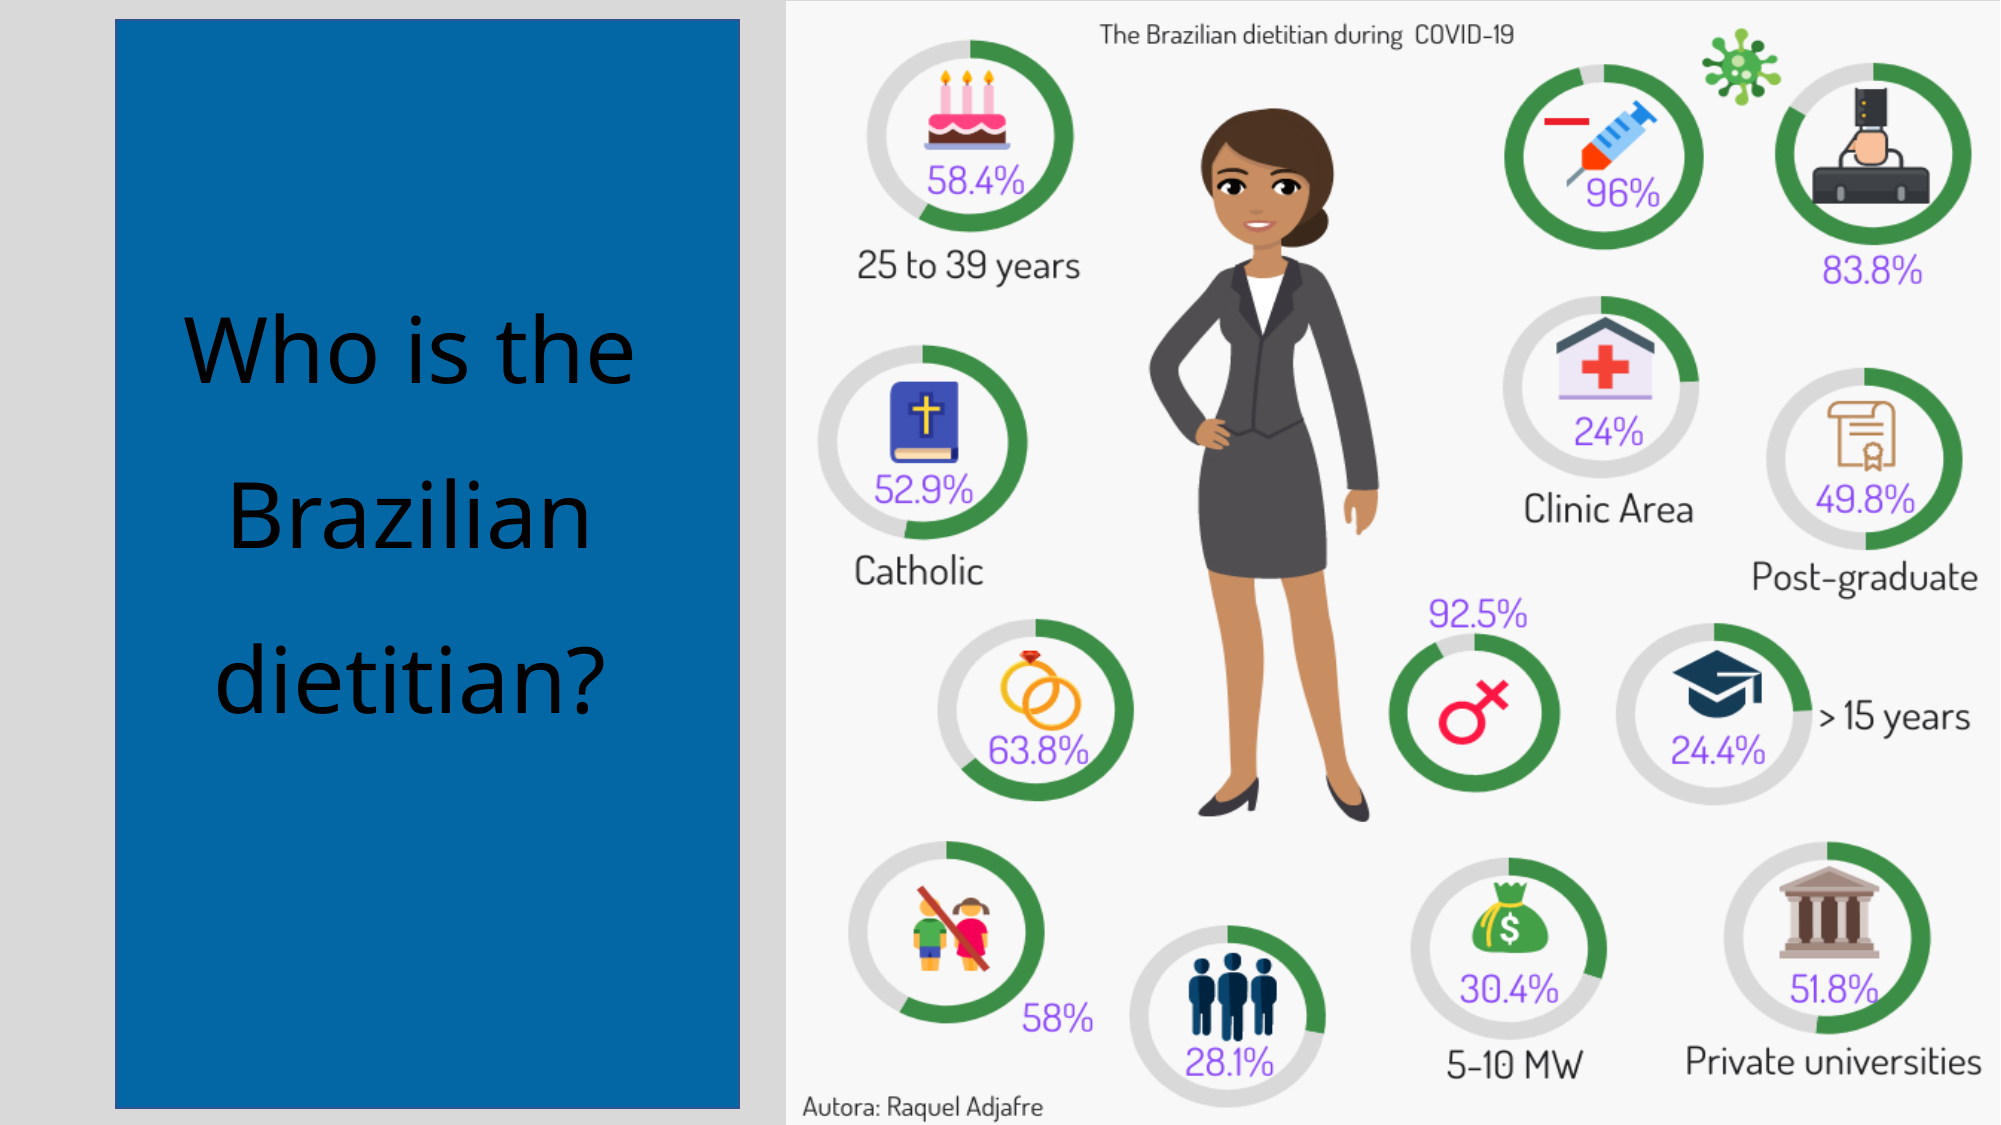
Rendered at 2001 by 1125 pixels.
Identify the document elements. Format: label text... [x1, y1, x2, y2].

title Who is the Brazilian dietitian? [115, 188, 705, 779]
text_box [115, 19, 740, 1109]
picture [786, 1, 2000, 1125]
